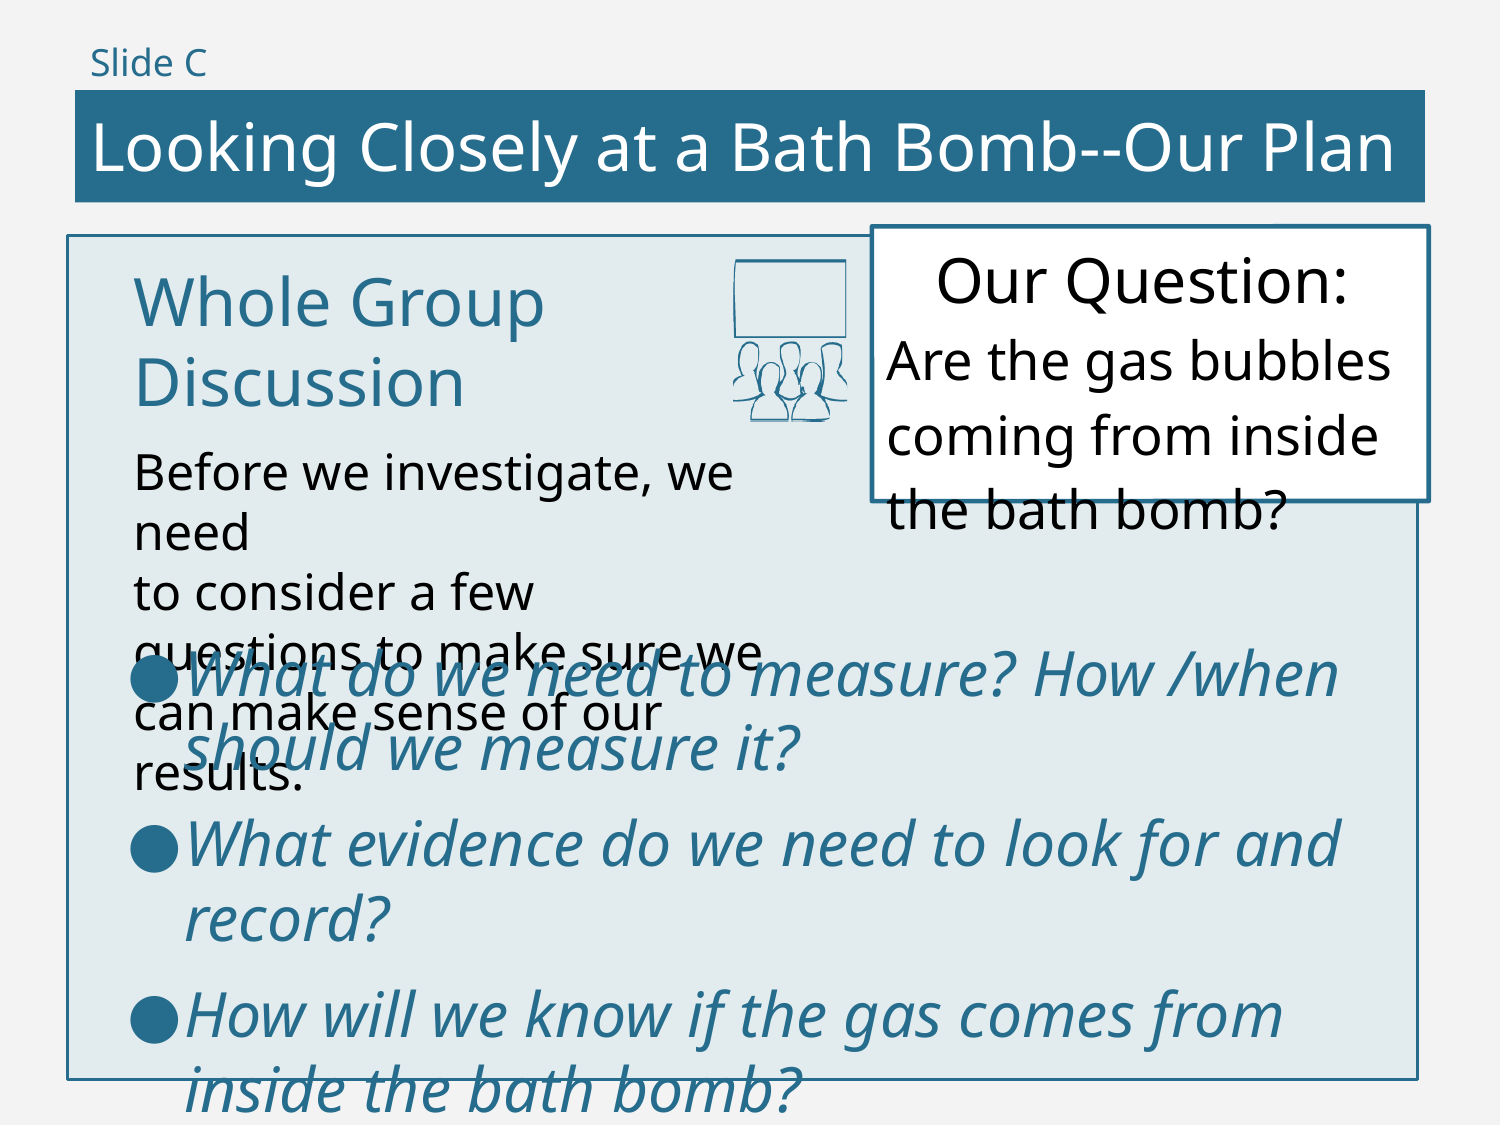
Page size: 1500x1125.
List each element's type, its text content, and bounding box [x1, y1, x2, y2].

picture [732, 259, 848, 422]
text_box Whole Group Discussion Before we investigate, we need to consider a few questions to make sure we can make sense of our results. [133, 259, 766, 633]
title Looking Closely at a Bath Bomb--Our Plan [75, 90, 1425, 203]
text_box Our Question: Are the gas bubbles coming from inside the bath bomb? [871, 226, 1429, 502]
subtitle Slide C [75, 17, 554, 93]
text_box What do we need to measure? How /when should we measure it? What evidence do we need to look for and record? How will we know if the gas comes from inside the bath bomb? [109, 633, 1391, 1027]
text_box [67, 235, 1418, 1080]
